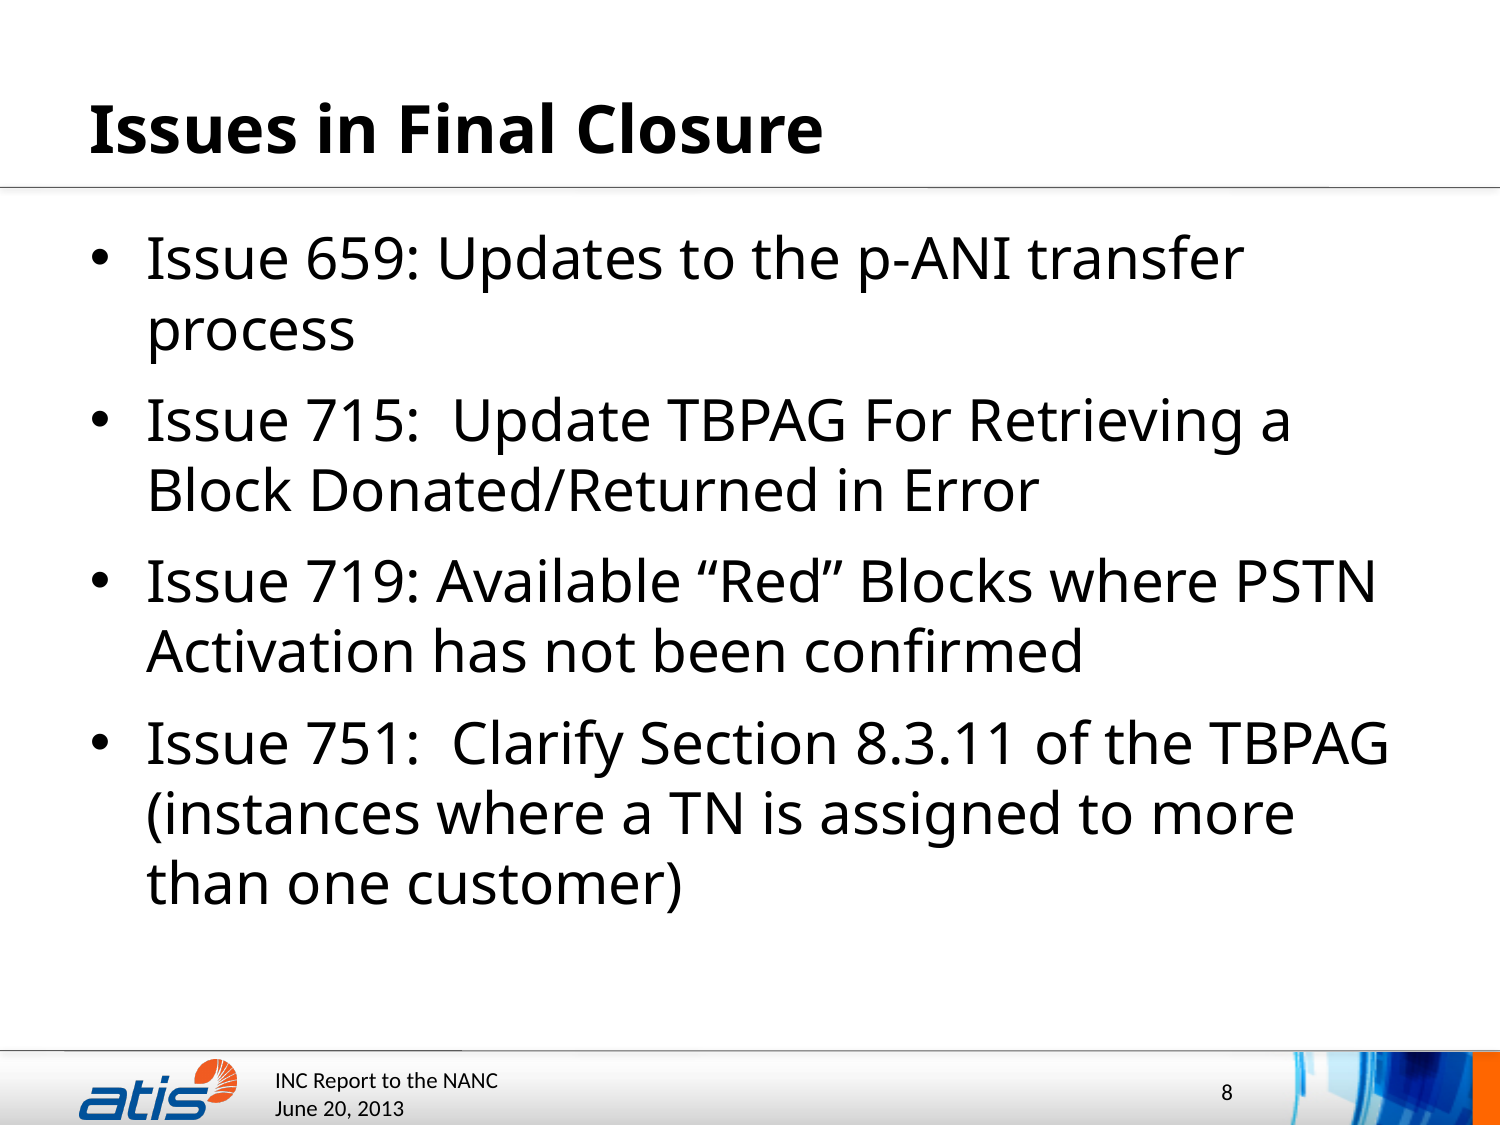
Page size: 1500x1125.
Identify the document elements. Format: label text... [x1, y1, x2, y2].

picture [0, 1052, 1472, 1125]
title Issues in Final Closure [75, 21, 1425, 175]
list Issue 659: Updates to the p-ANI transfer process Issue 715: Update TBPAG For Retrieving a Block Donated/Returned in Error Issue 719: Available “Red” Blocks where PSTN Activation has not been confirmed Issue 751: Clarify Section 8.3.11 of the TBPAG (instances where a TN is assigned to more than one customer) [75, 221, 1425, 999]
